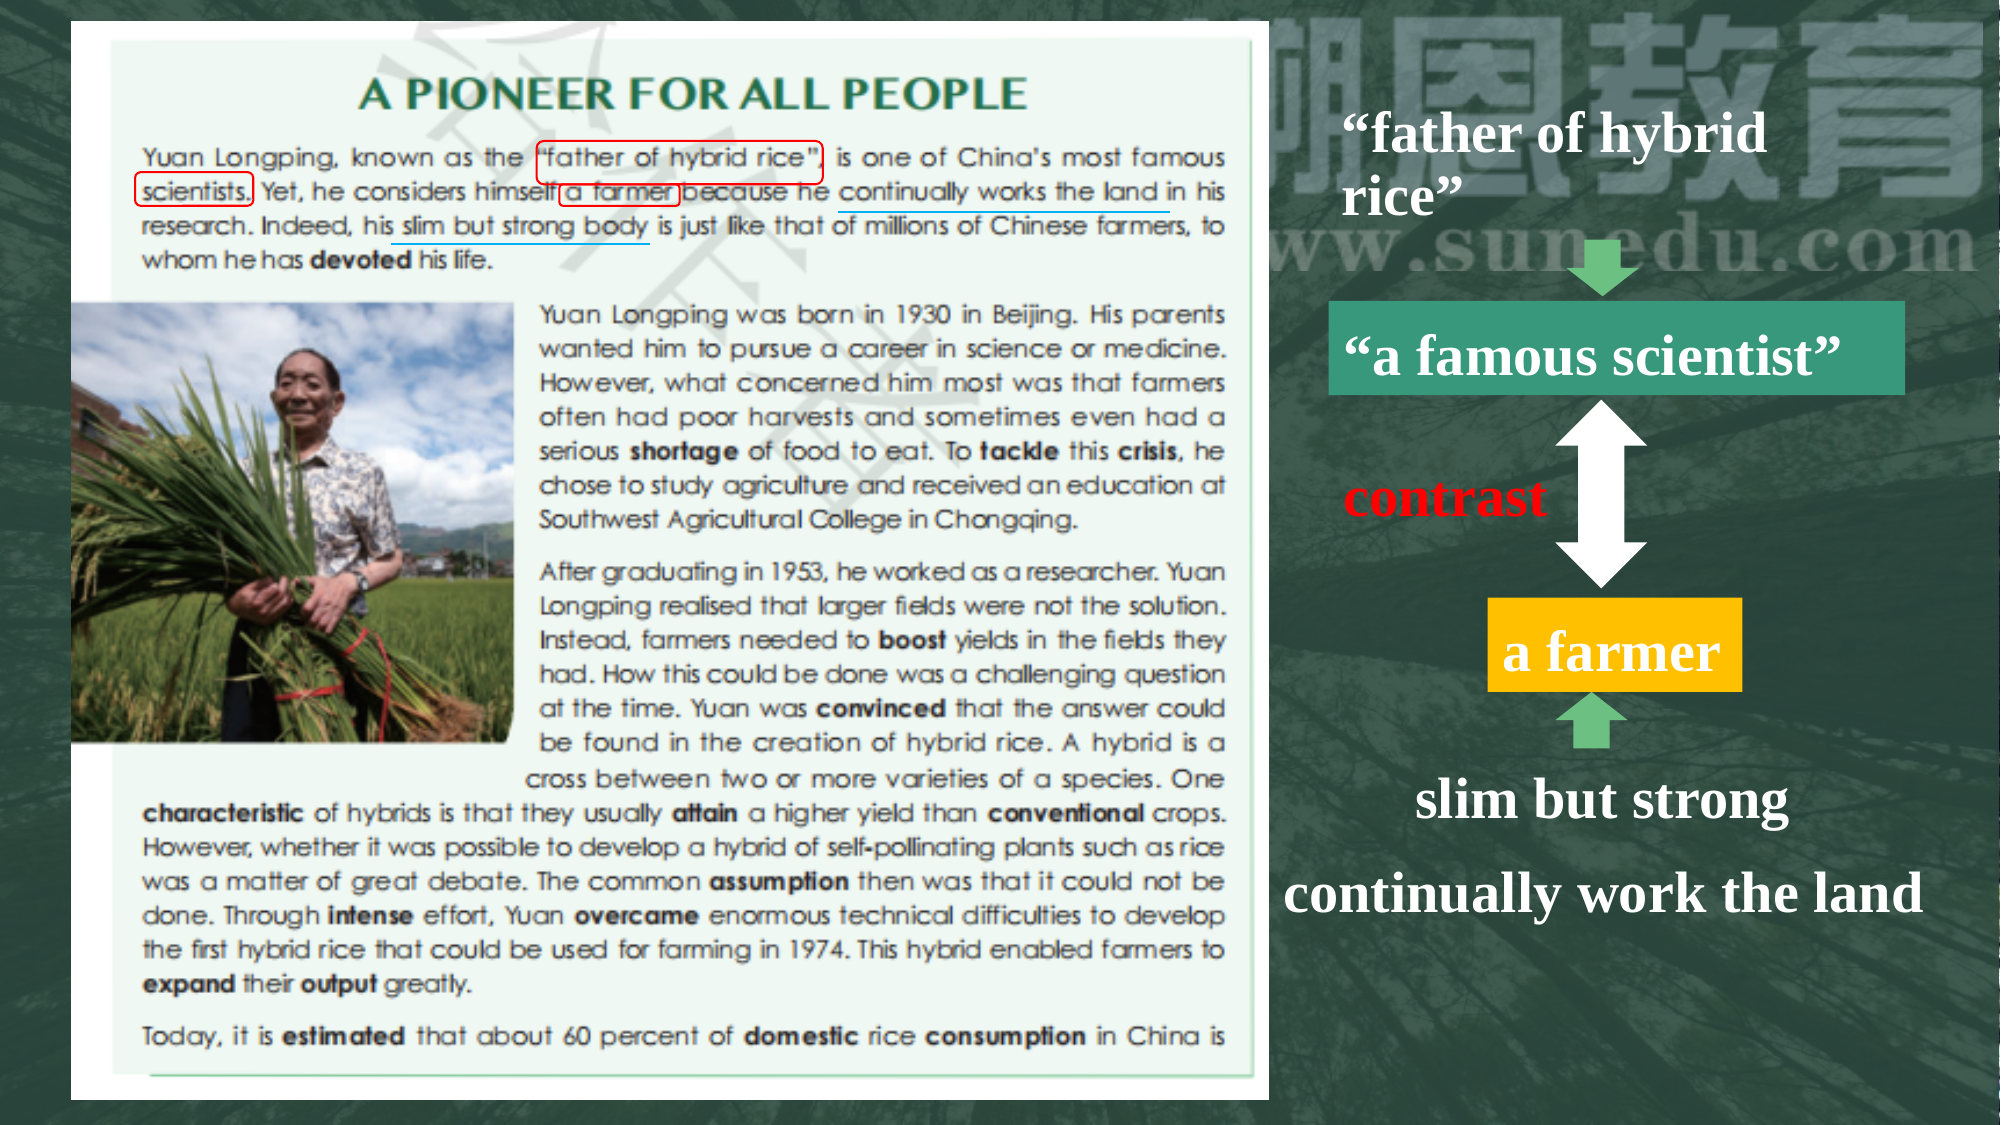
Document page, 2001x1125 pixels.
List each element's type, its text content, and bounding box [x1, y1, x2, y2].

text_box “father of hybrid rice” [1326, 141, 1904, 236]
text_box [1328, 399, 1648, 589]
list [71, 21, 1269, 1100]
text_box [1565, 238, 1640, 298]
text_box a farmer [1487, 597, 1743, 692]
text_box continually work the land [1273, 838, 1962, 933]
text_box [1554, 691, 1629, 750]
text_box slim but strong [1400, 743, 1834, 838]
text_box “a famous scientist” [1328, 300, 1906, 396]
